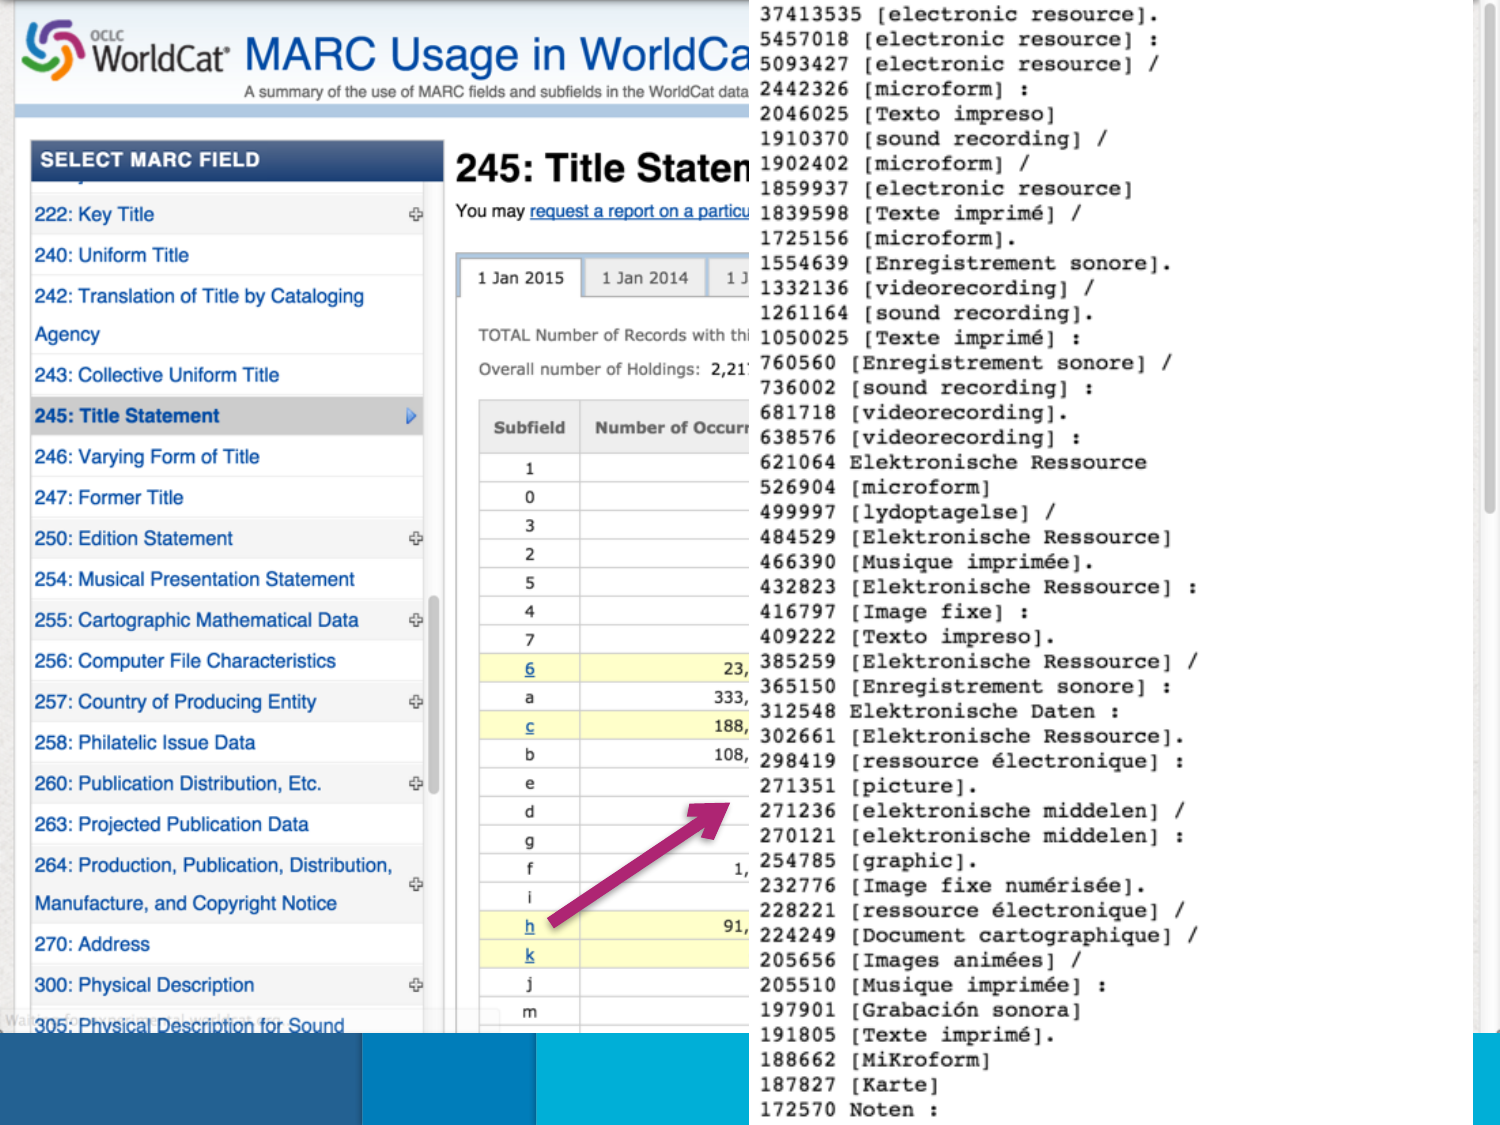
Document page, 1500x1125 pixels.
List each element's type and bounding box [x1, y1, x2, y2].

text_box [550, 0, 1473, 1125]
picture [1473, 0, 1500, 1032]
picture [0, 0, 550, 1033]
